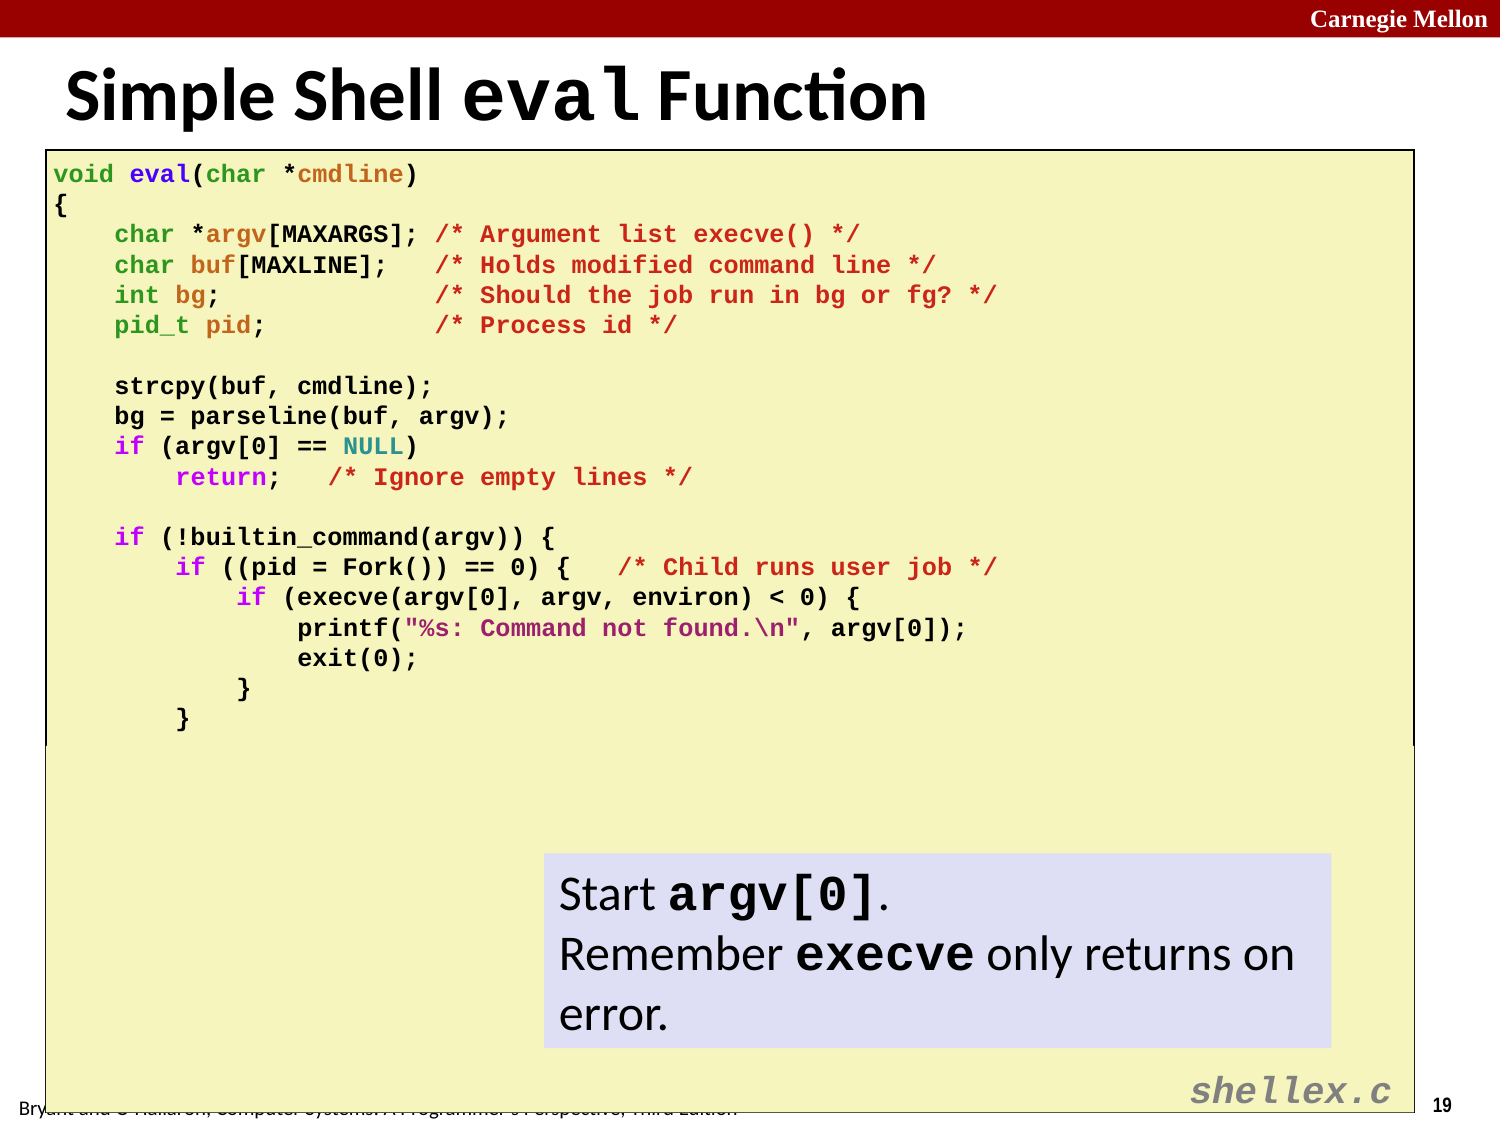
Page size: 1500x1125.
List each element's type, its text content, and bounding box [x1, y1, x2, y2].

text_box Start argv[0]. Remember execve only returns on error. [544, 853, 1332, 1049]
text_box [45, 745, 1415, 1113]
text_box shellex.c [1174, 1062, 1407, 1121]
title Simple Shell eval Function [49, 25, 1159, 149]
text_box void eval(char *cmdline) { char *argv[MAXARGS]; /* Argument list execve() */ char buf[MAXLINE]; /* Holds modified command line */ int bg; /* Should the job run in bg or fg? */ pid_t pid; /* Process id */ strcpy(buf, cmdline); bg = parseline(buf, argv); if (argv[0] == NULL) return; /* Ignore empty lines */ if (!builtin_command(argv)) { if ((pid = Fork()) == 0) { /* Child runs user job */ if (execve(argv[0], argv, environ) < 0) { printf("%s: Command not found.\n", argv[0]); exit(0); } } /* Parent waits for foreground job to terminate */ if (!bg) { int status; if (waitpid(pid, &status, 0) < 0) unix_error("waitfg: waitpid error"); } else printf("%d %s", pid, cmdline); } return; } [45, 149, 1415, 745]
